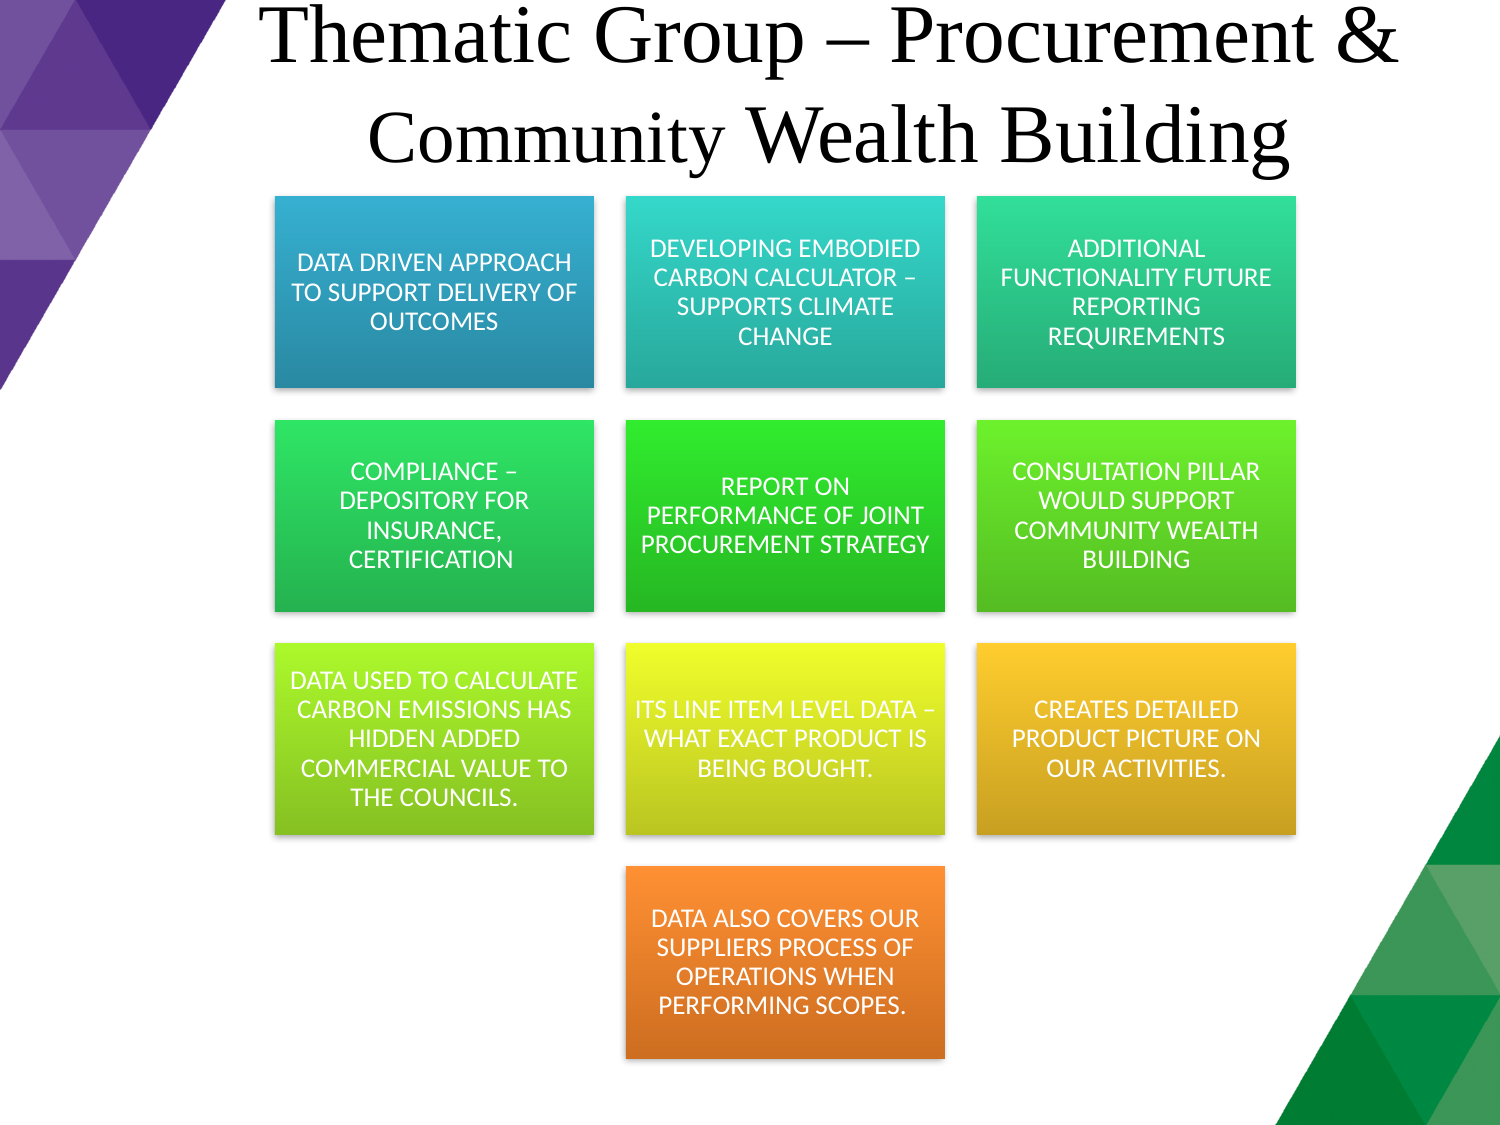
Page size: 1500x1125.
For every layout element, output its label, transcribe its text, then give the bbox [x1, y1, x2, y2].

picture [1275, 735, 1500, 1125]
picture [0, 0, 226, 390]
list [123, 196, 1448, 1059]
title Thematic Group – Procurement & Community Wealth Building [155, 0, 1500, 88]
